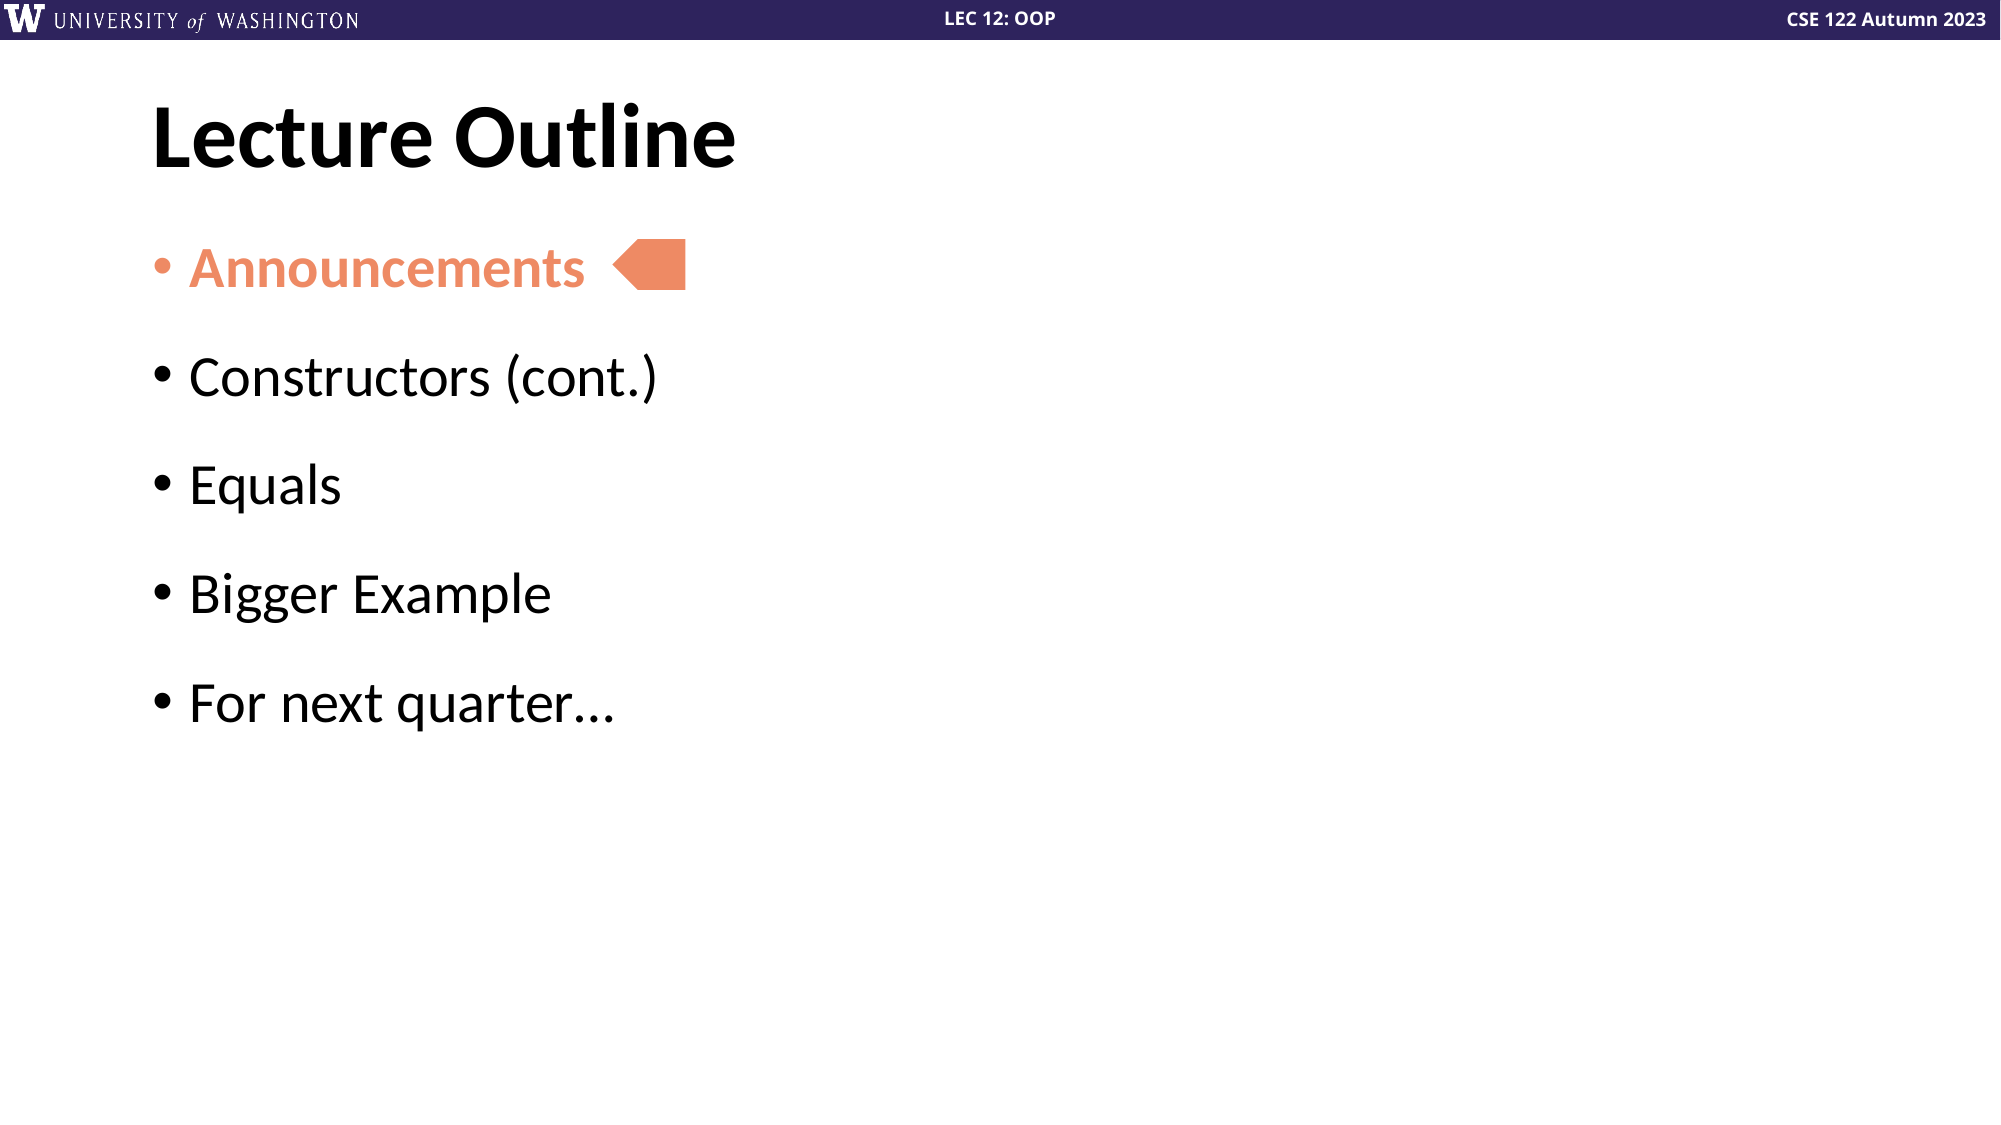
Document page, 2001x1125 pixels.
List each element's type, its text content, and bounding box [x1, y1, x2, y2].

title Lecture Outline [137, 74, 1863, 200]
text_box [610, 238, 687, 291]
picture [4, 4, 358, 33]
list Announcements Constructors (cont.) Equals Bigger Example For next quarter… [137, 229, 1863, 1018]
